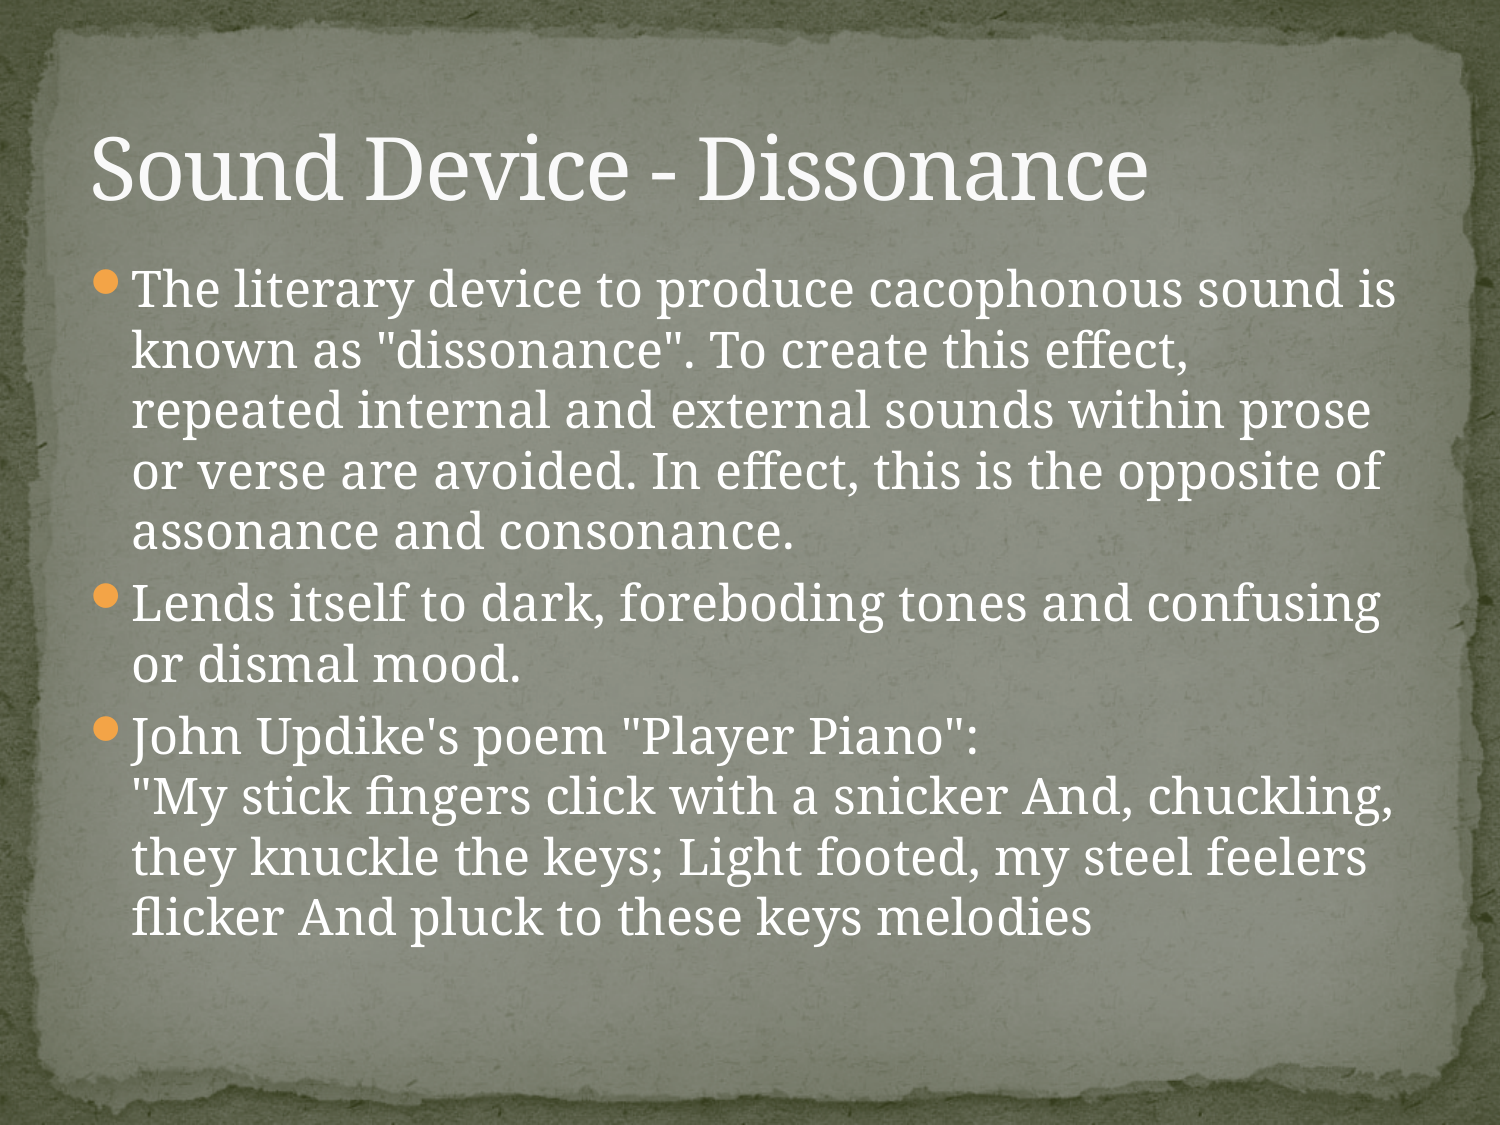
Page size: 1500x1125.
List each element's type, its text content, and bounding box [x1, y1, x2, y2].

list The literary device to produce cacophonous sound is known as "dissonance". To create this effect, repeated internal and external sounds within prose or verse are avoided. In effect, this is the opposite of assonance and consonance. Lends itself to dark, foreboding tones and confusing or dismal mood. John Updike's poem "Player Piano": "My stick fingers click with a snicker And, chuckling, they knuckle the keys; Light footed, my steel feelers flicker And pluck to these keys melodies [75, 249, 1425, 1000]
title Sound Device - Dissonance [74, 24, 1425, 225]
